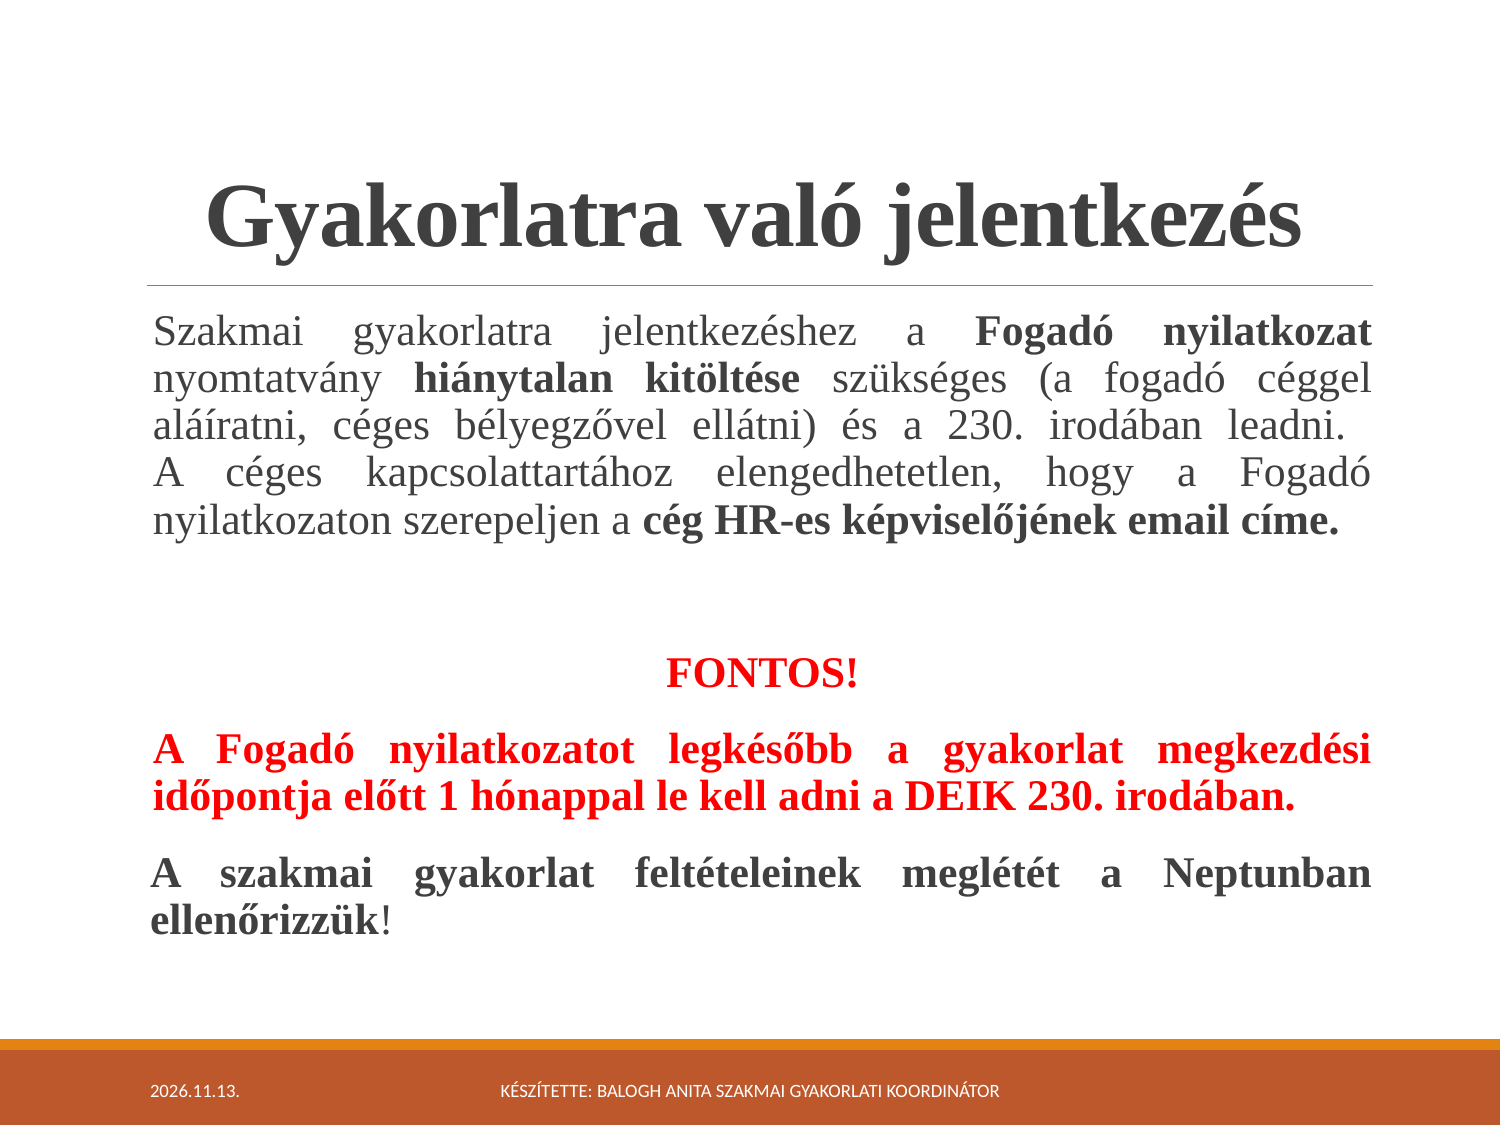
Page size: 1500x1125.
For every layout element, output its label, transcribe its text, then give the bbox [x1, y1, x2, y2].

title Gyakorlatra való jelentkezés [135, 125, 1373, 274]
slide_number 2020. 10. 22. [135, 1059, 440, 1120]
list Szakmai gyakorlatra jelentkezéshez a Fogadó nyilatkozat nyomtatvány hiánytalan kitöltése szükséges (a fogadó céggel aláíratni, céges bélyegzővel ellátni) és a 230. irodában leadni. A céges kapcsolattartához elengedhetetlen, hogy a Fogadó nyilatkozaton szerepeljen a cég HR-es képviselőjének email címe. FONTOS! A Fogadó nyilatkozatot legkésőbb a gyakorlat megkezdési időpontja előtt 1 hónappal le kell adni a DEIK 230. irodában. A szakmai gyakorlat feltételeinek meglétét a Neptunban ellenőrizzük! [135, 299, 1373, 1044]
footer Készítette: Balogh Anita szakmai gyakorlati koordinátor [453, 1059, 1047, 1120]
